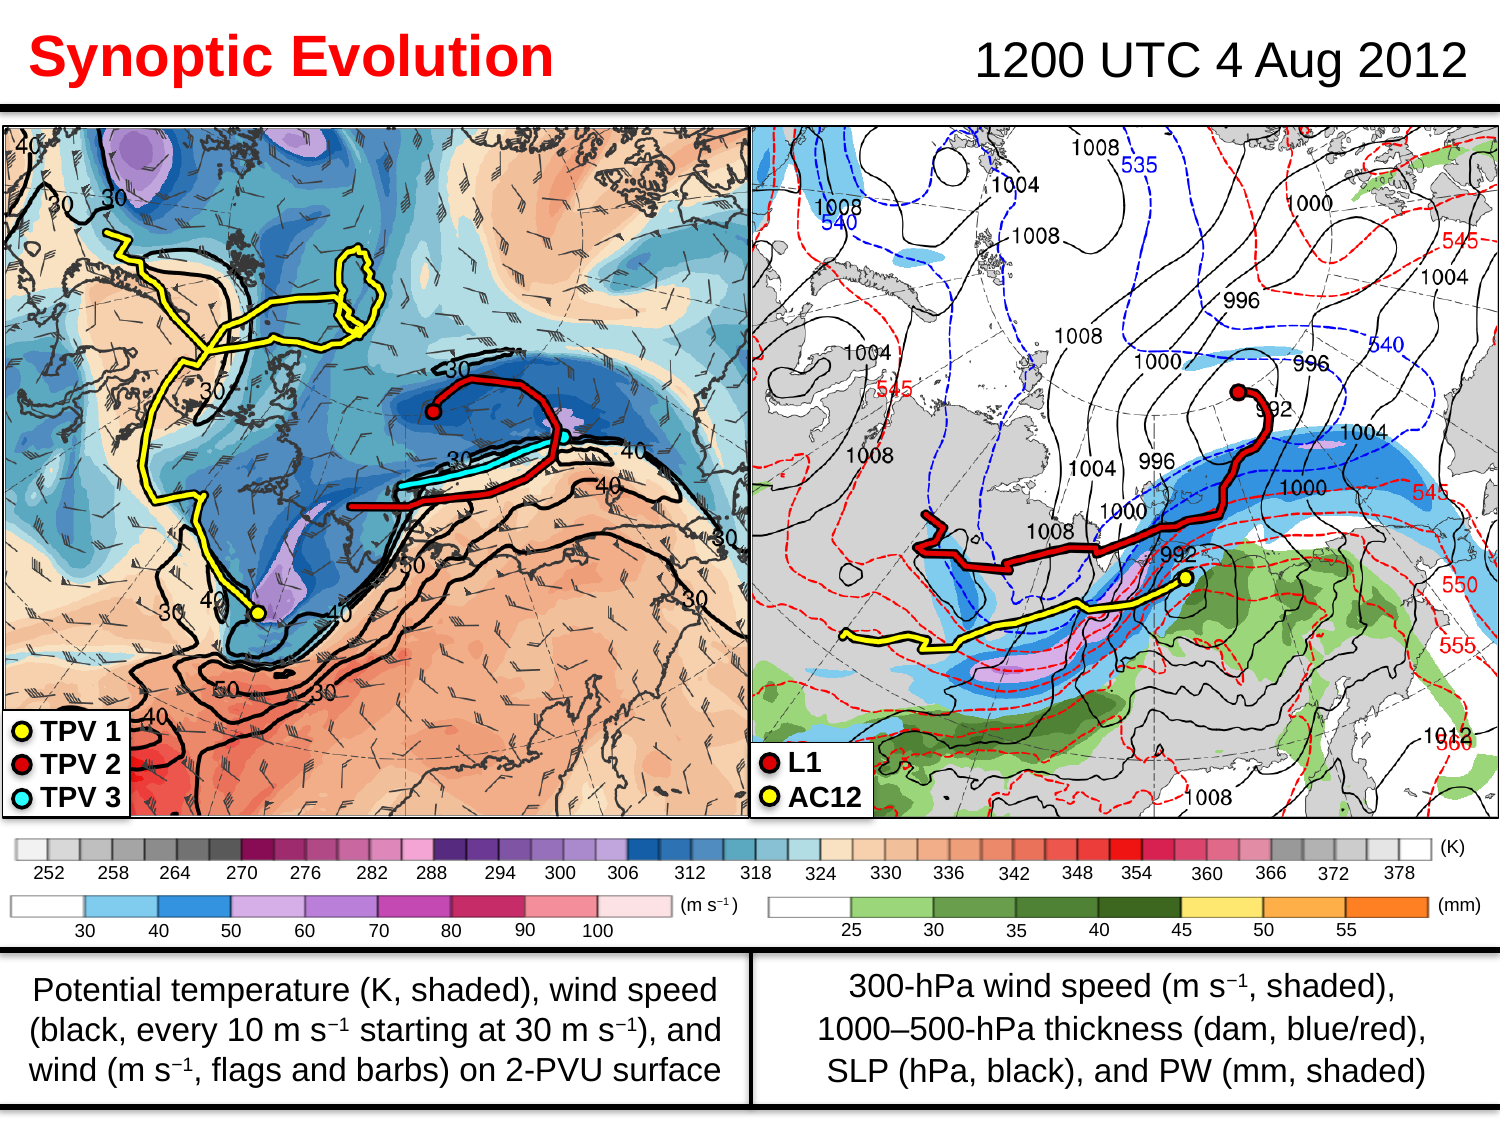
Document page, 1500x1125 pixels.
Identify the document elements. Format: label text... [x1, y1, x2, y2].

text_box 1200 UTC 4 Aug 2012 [1219, 0, 1484, 102]
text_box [750, 735, 911, 822]
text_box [7, 884, 765, 942]
list Potential temperature (K, shaded), wind speed (black, every 10 m s−1 starting at 30 m s−1), and wind (m s−1, flags and barbs) on 2-PVU surface [0, 958, 746, 1106]
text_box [11, 827, 1491, 883]
text_box 300-hPa wind speed (m s−1, shaded), 1000–500-hPa thickness (dam, blue/red), SLP (hPa, black), and PW (mm, shaded) [756, 957, 1500, 1106]
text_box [2, 704, 163, 822]
picture [750, 126, 1498, 818]
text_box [766, 885, 1500, 942]
picture [3, 126, 749, 818]
title Synoptic Evolution [13, 0, 1219, 107]
